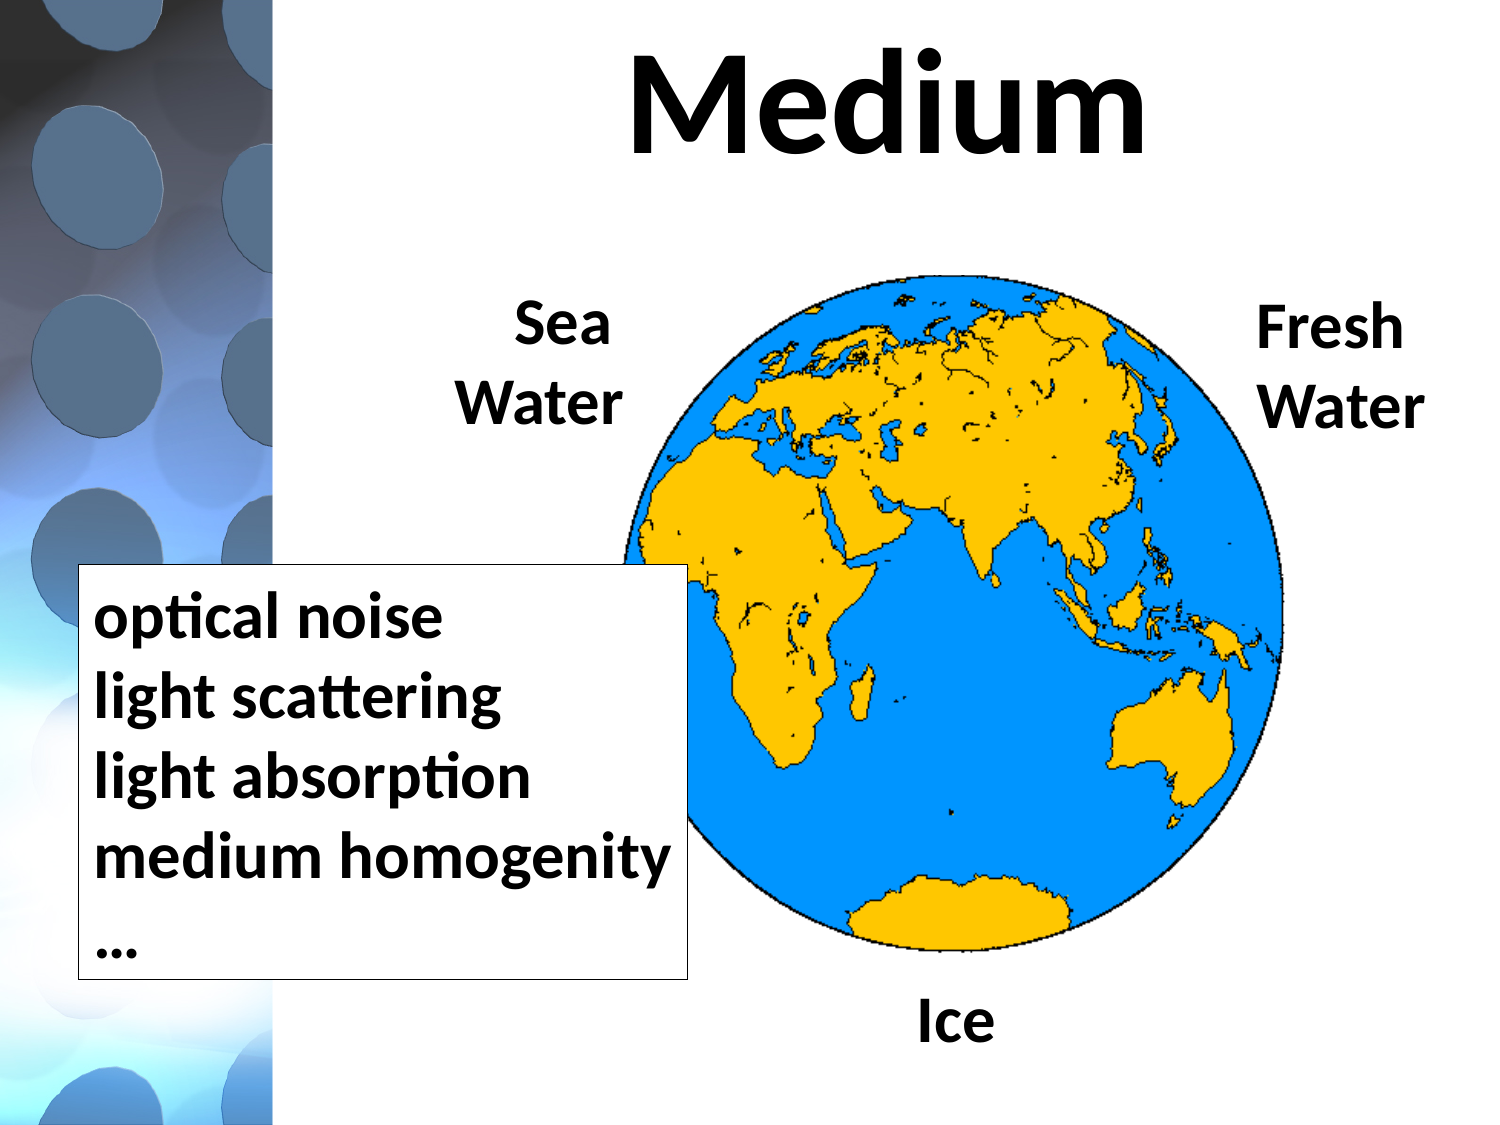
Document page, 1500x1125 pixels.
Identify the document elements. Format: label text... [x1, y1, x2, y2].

text_box Sea Water [439, 270, 639, 445]
text_box optical noise light scattering light absorption medium homogenity … [78, 564, 688, 980]
text_box Ice [692, 974, 1012, 1064]
title Medium [275, 0, 1500, 188]
picture [0, 0, 1500, 1125]
text_box Fresh Water [1285, 274, 1441, 510]
